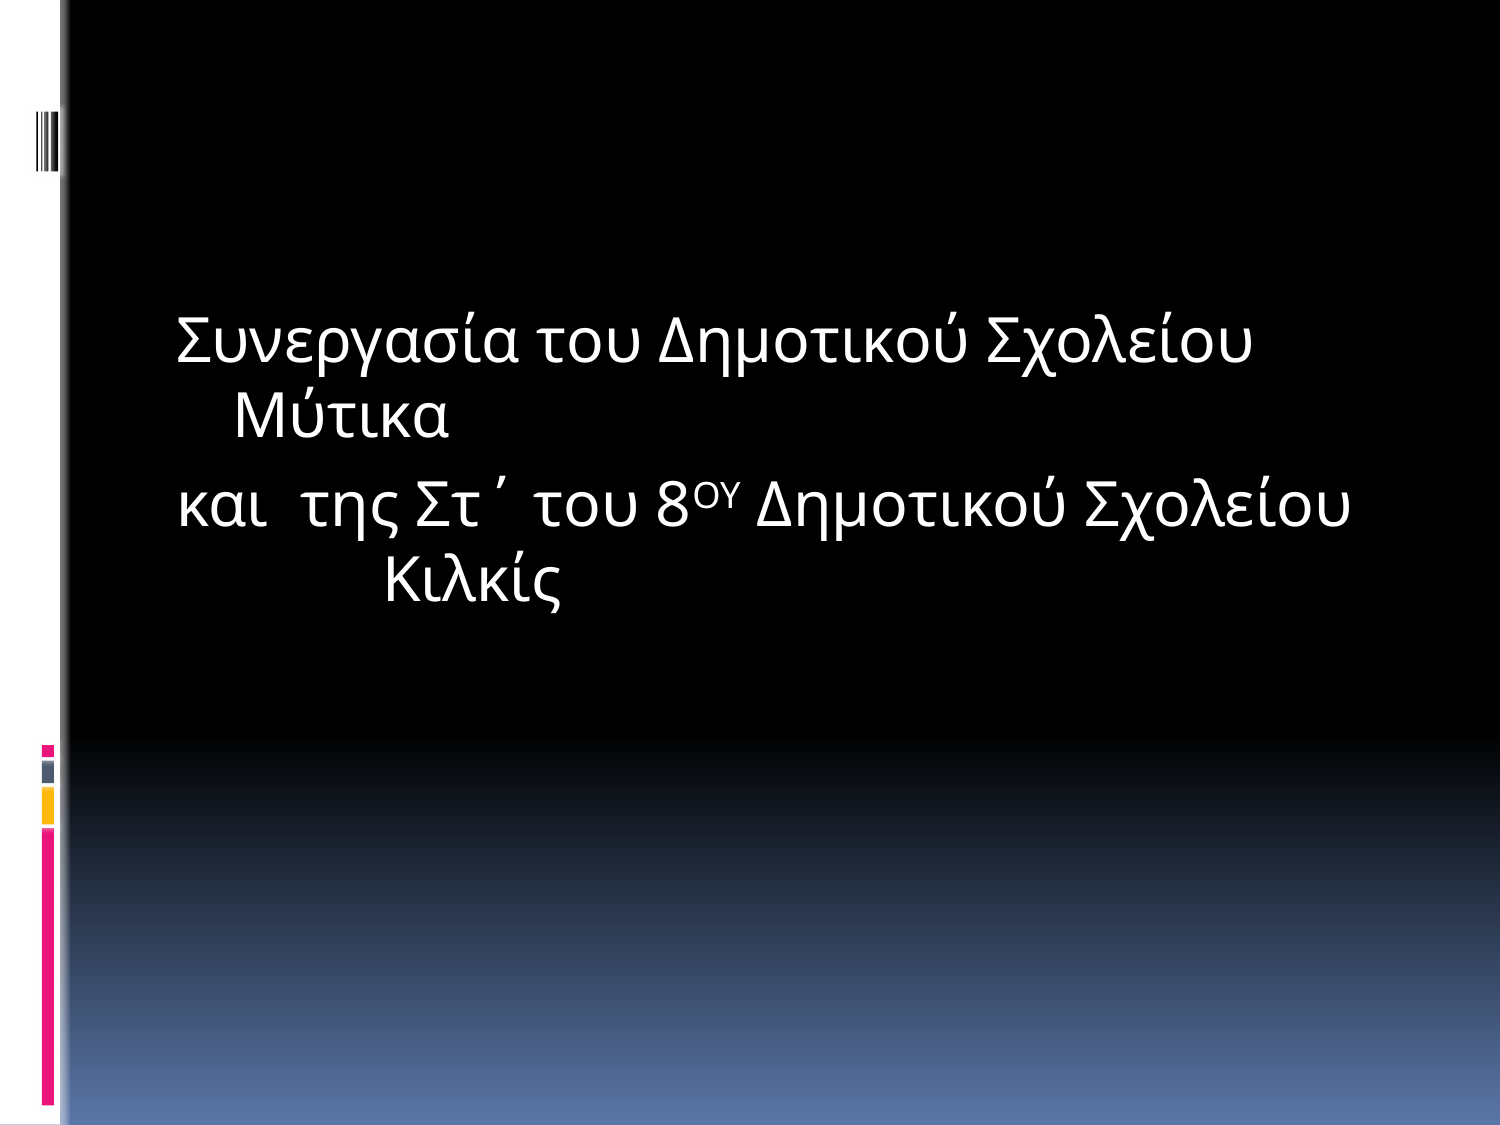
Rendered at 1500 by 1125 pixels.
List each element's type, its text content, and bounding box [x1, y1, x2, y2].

list Συνεργασία του Δημοτικού Σχολείου Μύτικα και της Στ΄ του 8ΟΥ Δημοτικού Σχολείου Κιλκίς [150, 292, 1425, 1043]
